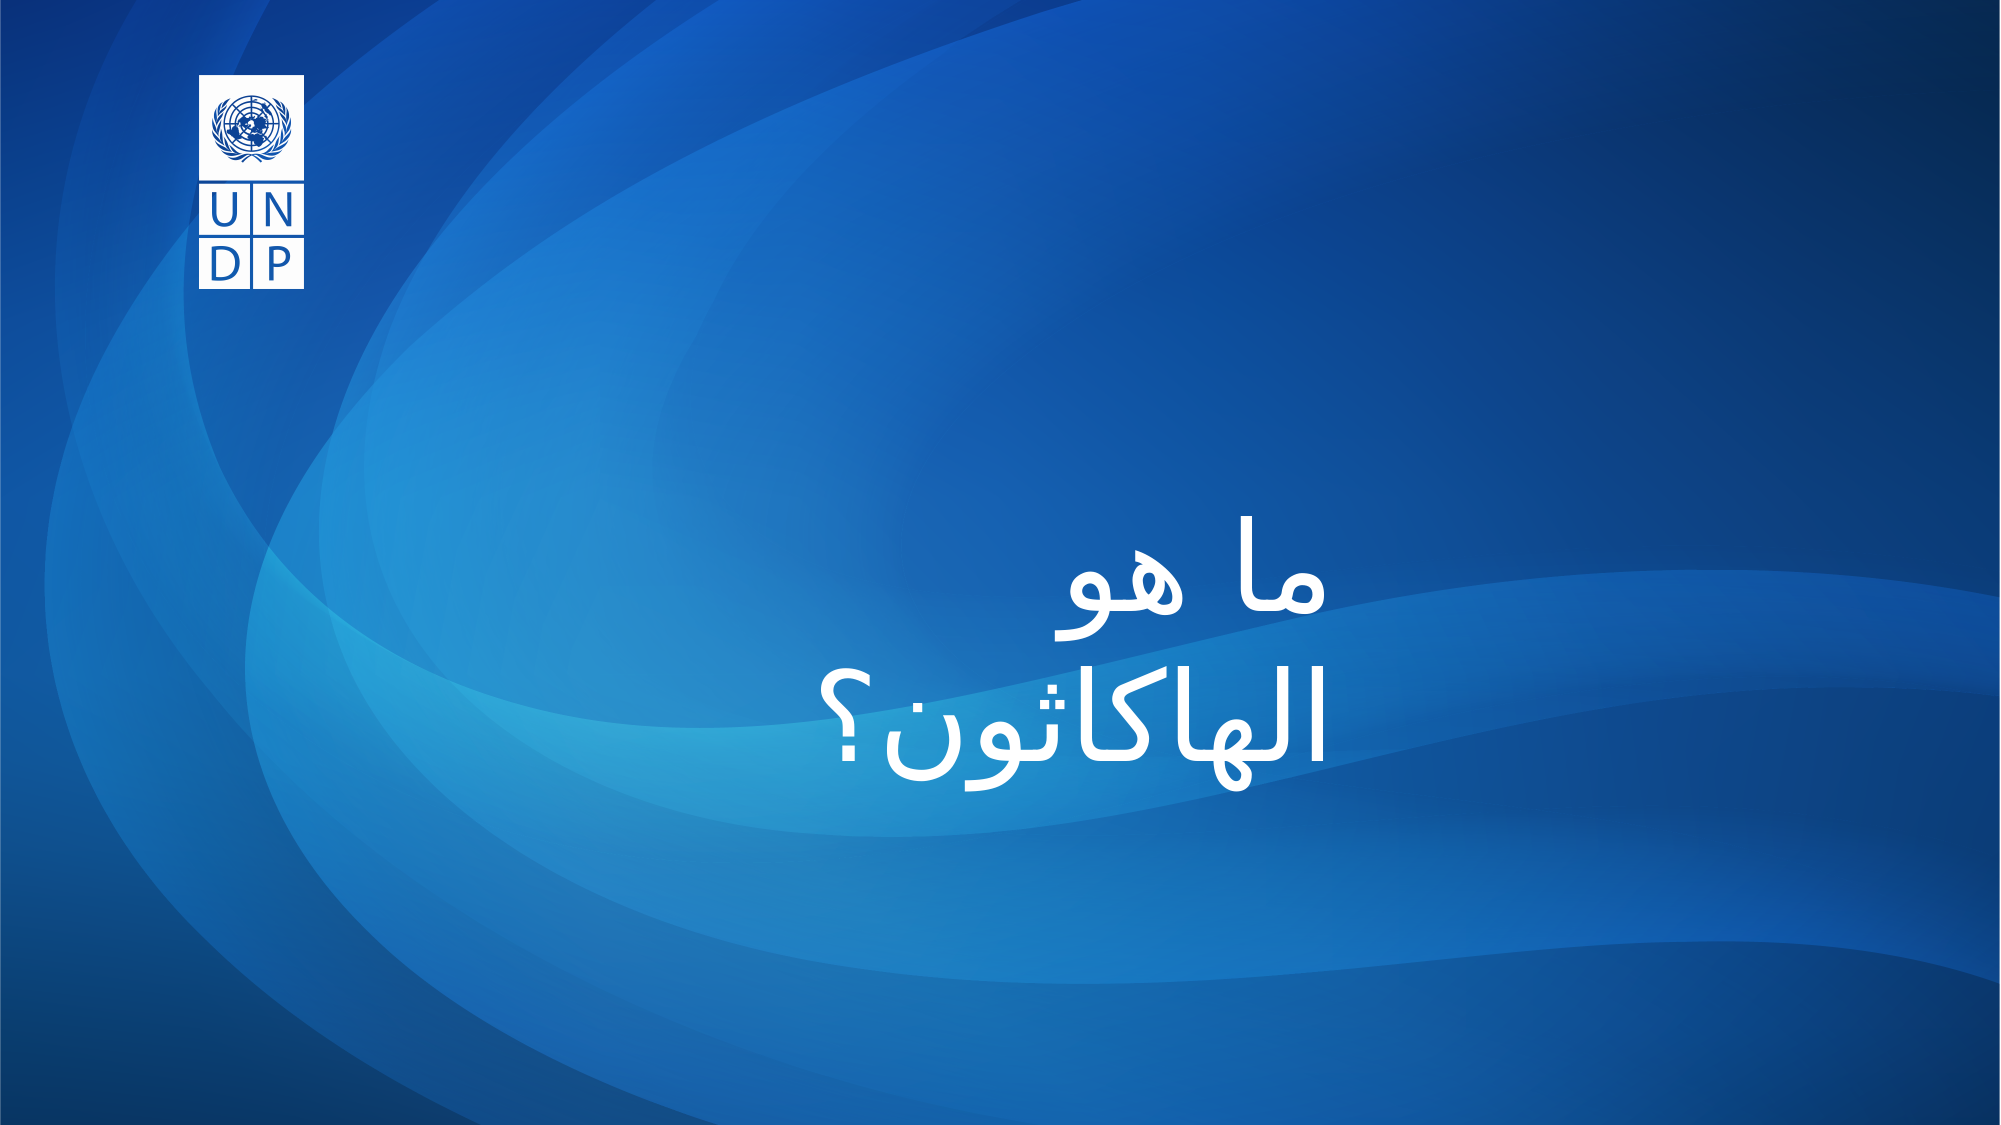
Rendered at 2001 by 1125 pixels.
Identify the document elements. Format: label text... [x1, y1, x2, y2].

text_box ما هو الهاكاثون؟ [649, 479, 1351, 794]
picture [0, 0, 2000, 1125]
